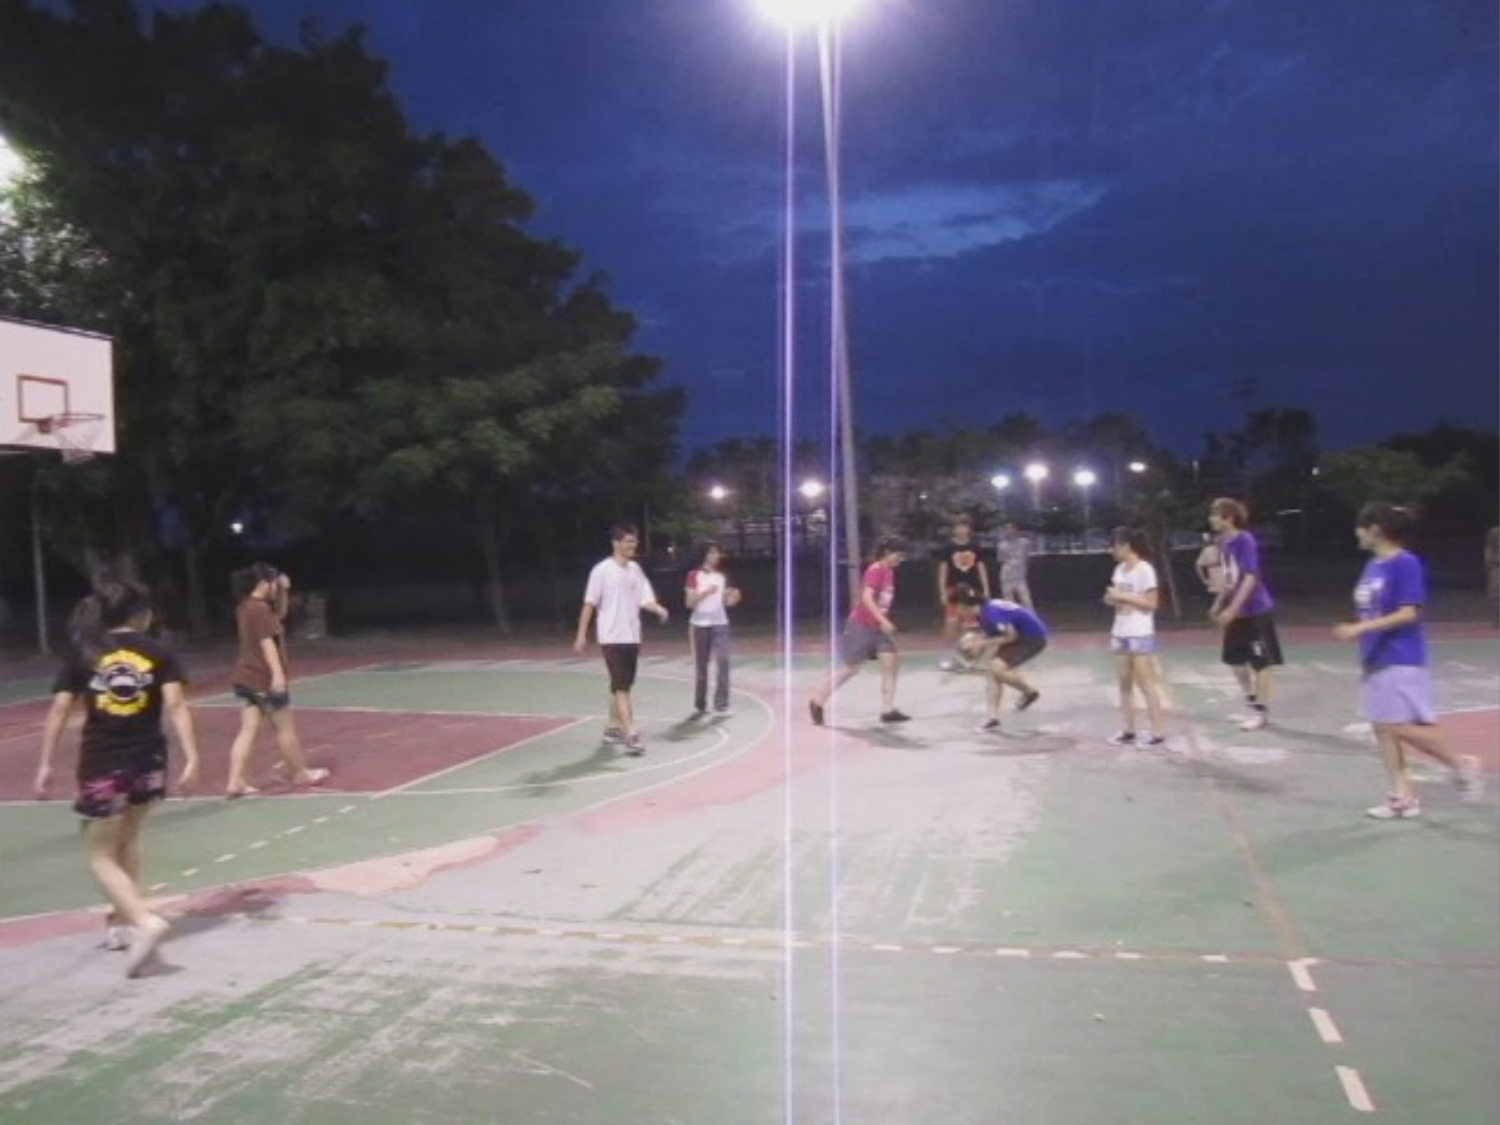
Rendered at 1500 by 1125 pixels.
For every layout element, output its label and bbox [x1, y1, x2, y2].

list [0, 0, 1500, 1125]
